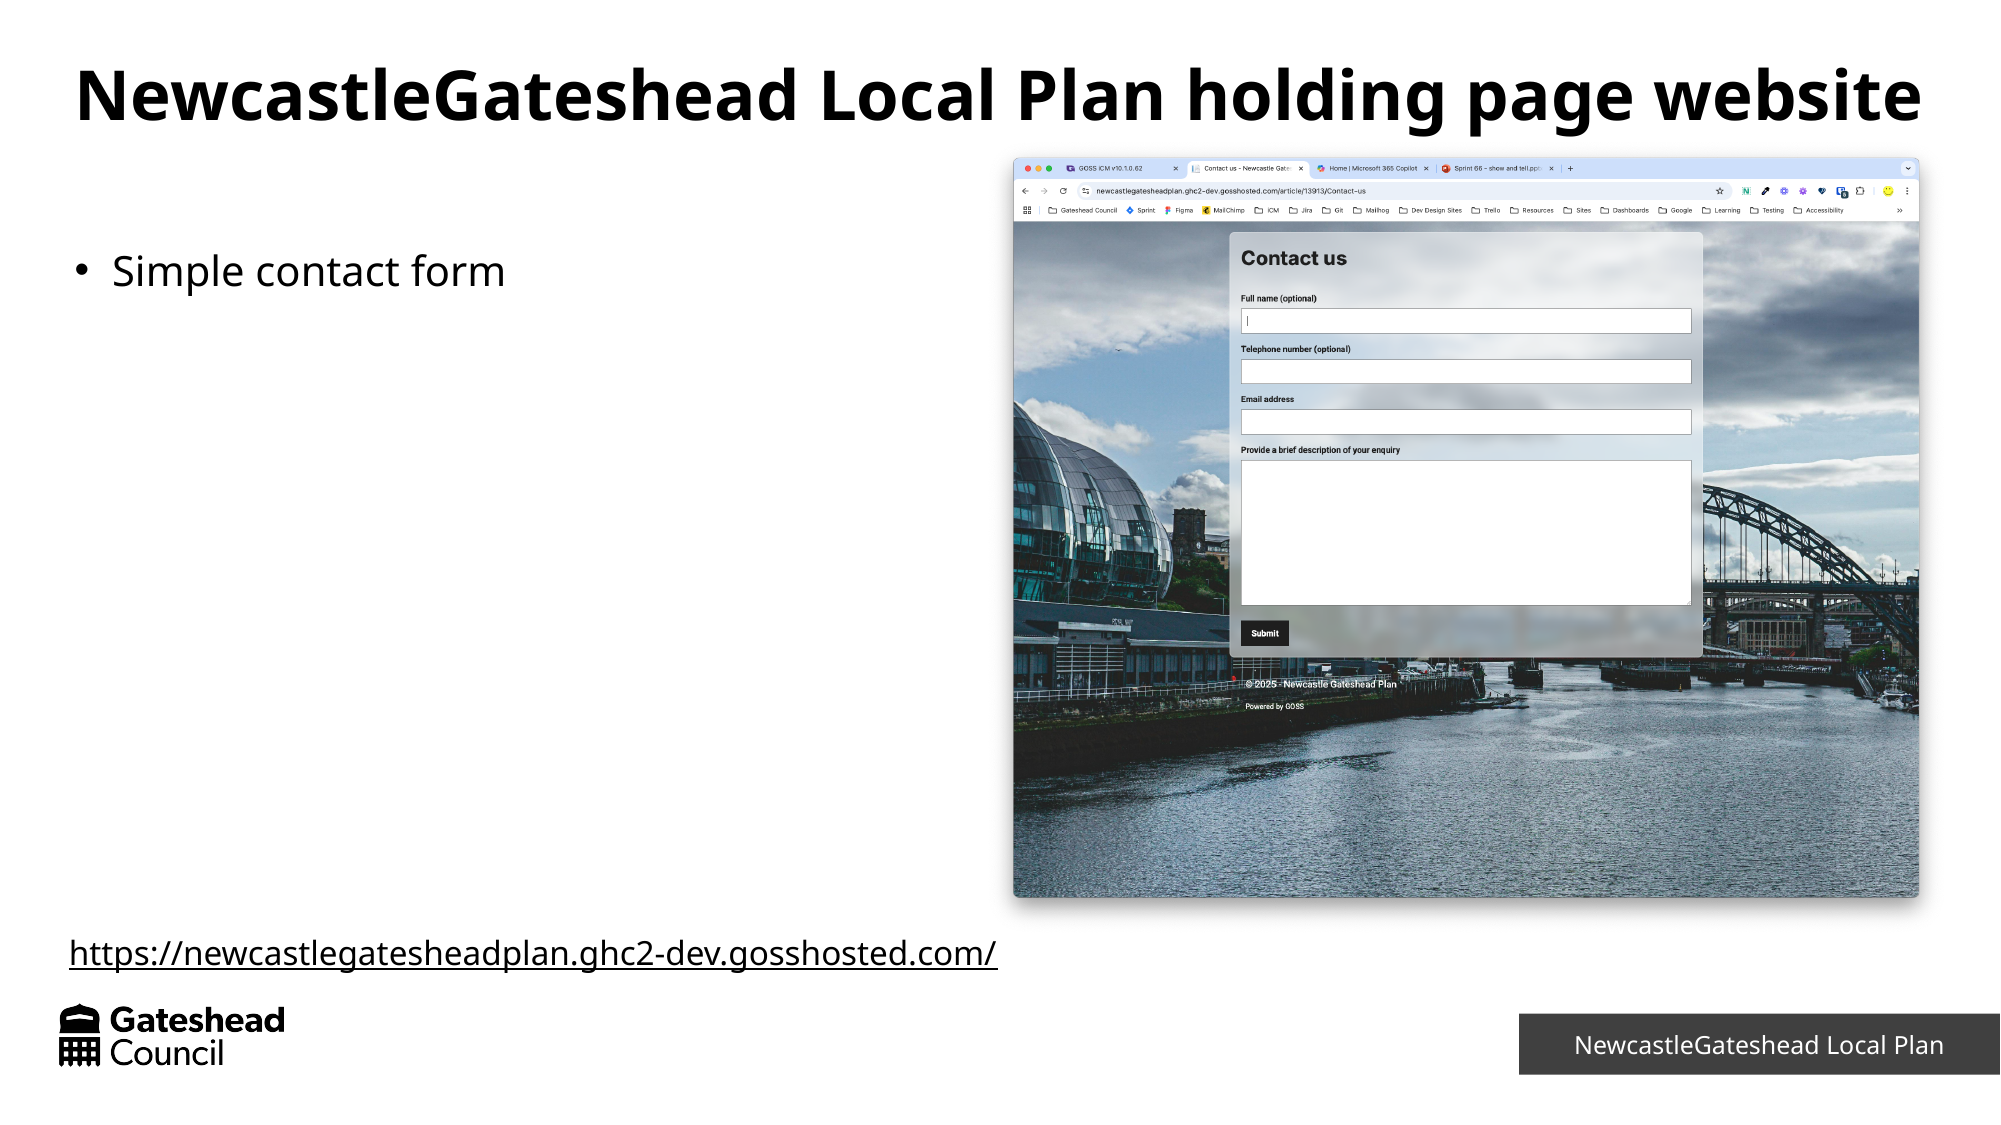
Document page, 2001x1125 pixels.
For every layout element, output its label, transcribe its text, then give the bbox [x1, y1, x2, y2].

title NewcastleGateshead Local Plan holding page website [59, 53, 1979, 206]
picture [984, 138, 1948, 936]
list Simple contact form [59, 226, 984, 813]
text_box https://newcastlegatesheadplan.ghc2-dev.gosshosted.com/ [54, 915, 1734, 1125]
picture [59, 1003, 284, 1067]
text_box NewcastleGateshead Local Plan [1734, 1013, 2000, 1076]
